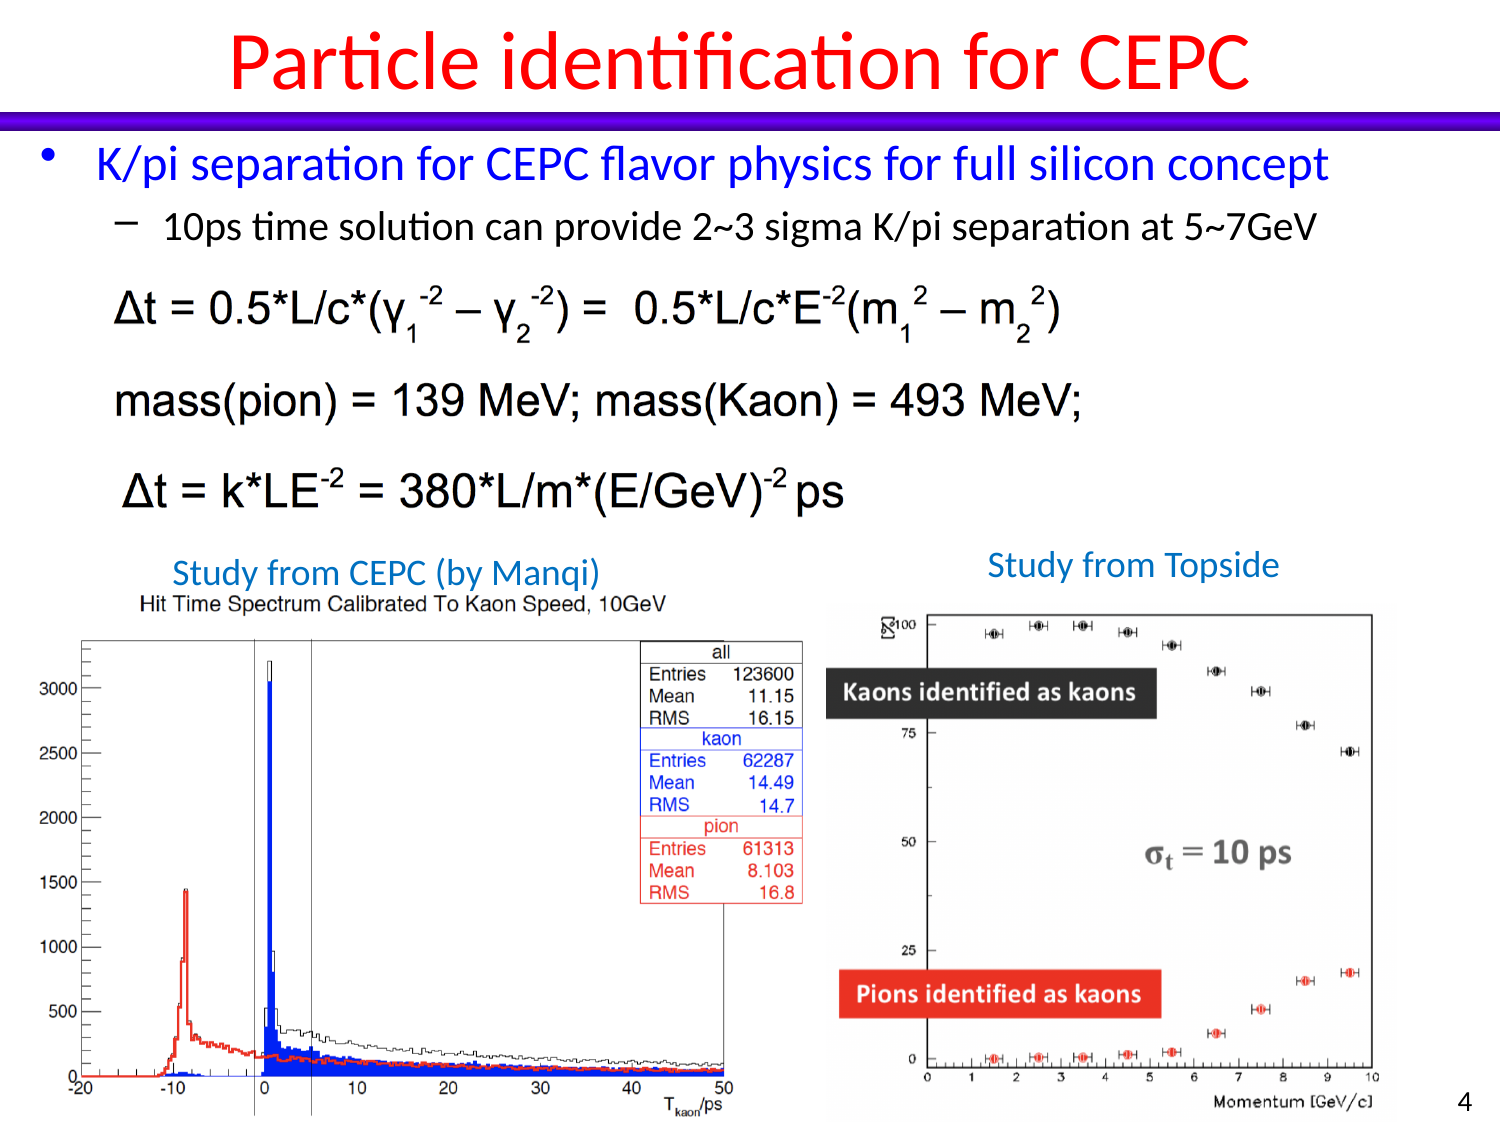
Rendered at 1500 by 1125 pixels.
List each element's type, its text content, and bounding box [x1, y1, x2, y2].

picture [32, 587, 811, 1125]
picture [826, 603, 1397, 1122]
text_box Study from Topside [972, 532, 1313, 592]
list K/pi separation for CEPC flavor physics for full silicon concept 10ps time solution can provide 2~3 sigma K/pi separation at 5~7GeV [24, 123, 1475, 1049]
title Particle identification for CEPC [0, 0, 1500, 113]
picture [106, 445, 856, 526]
text_box Study from CEPC (by Manqi) [157, 540, 642, 586]
picture [106, 280, 1092, 440]
slide_number 4 [1401, 1074, 1488, 1113]
